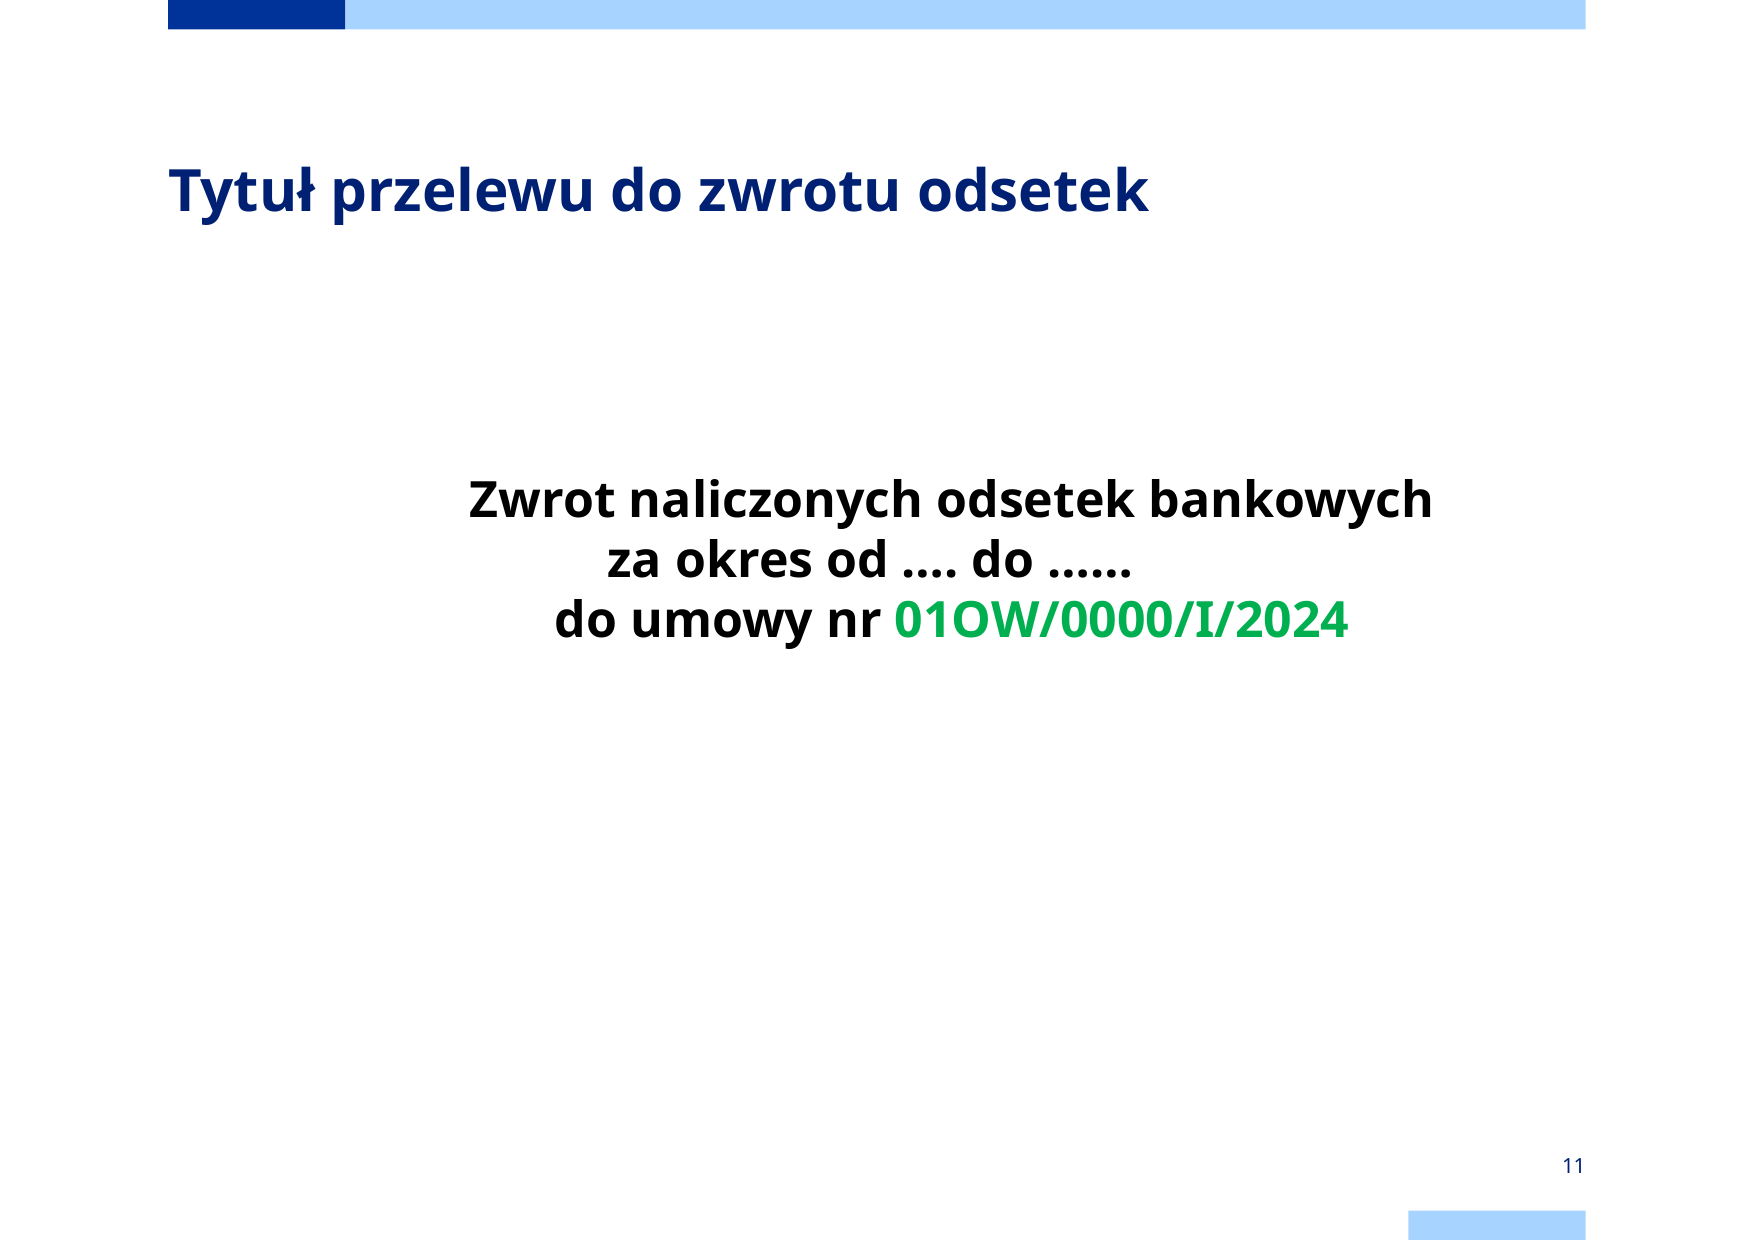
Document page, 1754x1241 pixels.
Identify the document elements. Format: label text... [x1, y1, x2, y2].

slide_number 11 [1408, 1151, 1586, 1182]
text_box Zwrot naliczonych odsetek bankowych za okres od …. do …… do umowy nr 01OW/0000/I/2024 [224, 399, 1530, 700]
title Tytuł przelewu do zwrotu odsetek [168, 147, 1539, 254]
